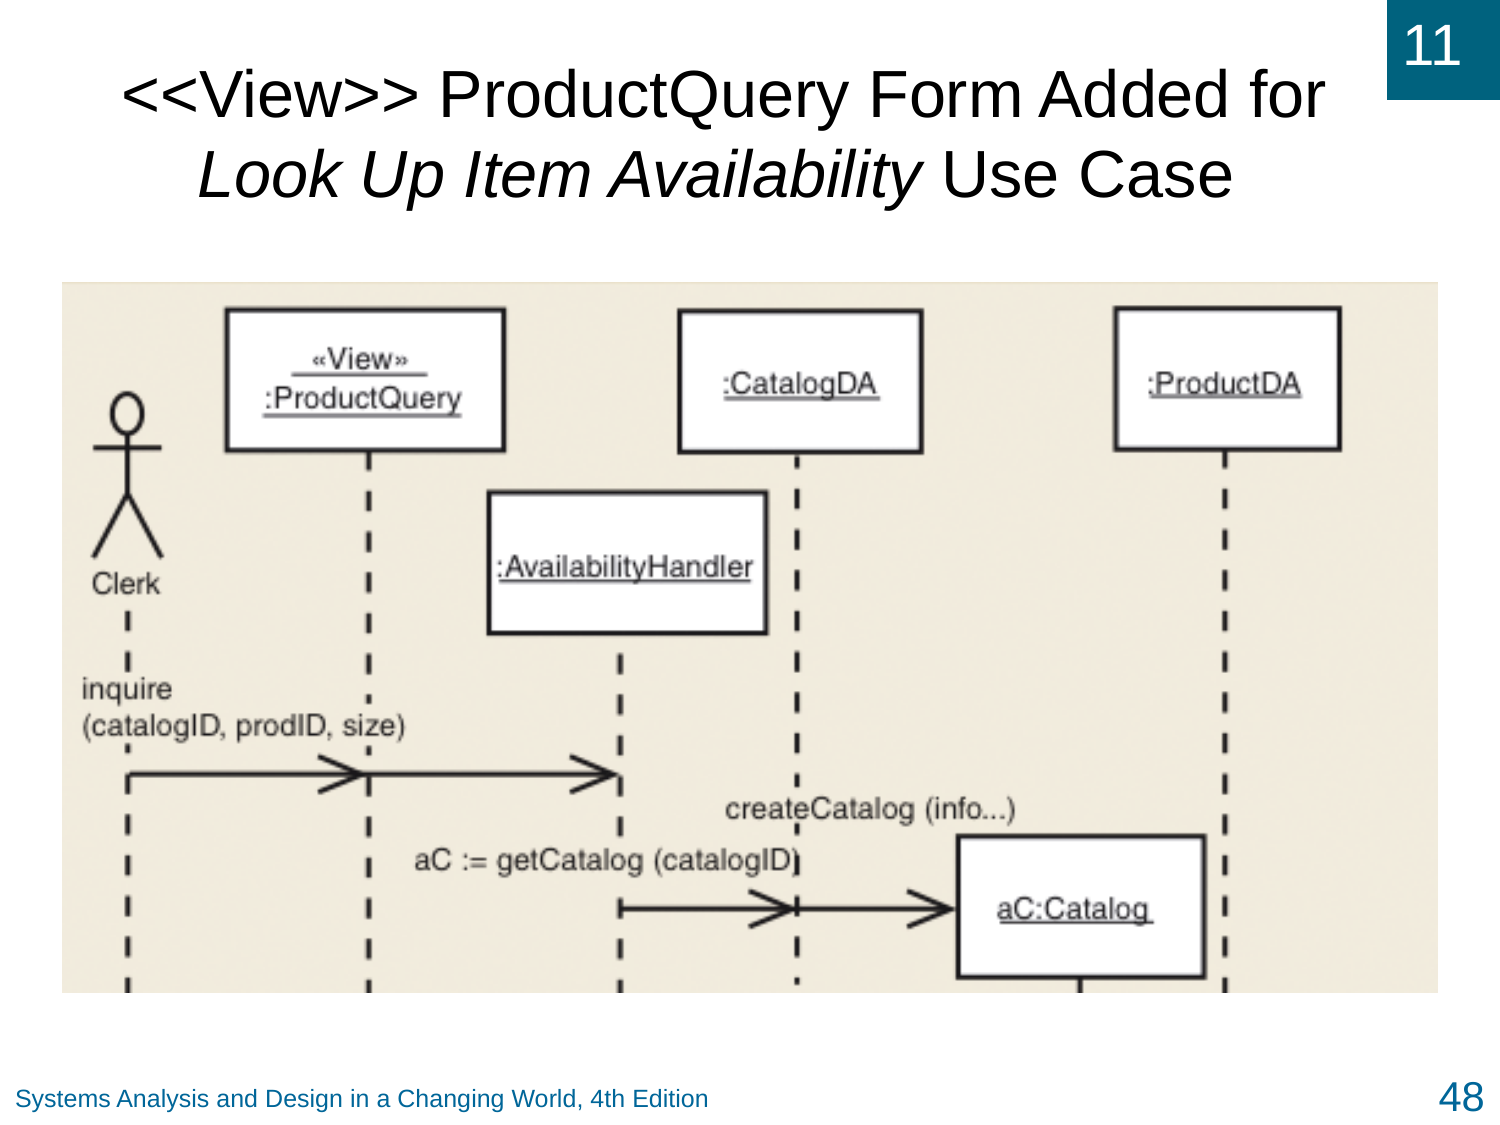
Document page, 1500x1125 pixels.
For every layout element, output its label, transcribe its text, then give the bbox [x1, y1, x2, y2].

footer Systems Analysis and Design in a Changing World, 4th Edition [0, 1074, 1138, 1125]
title <<View>> ProductQuery Form Added for Look Up Item Availability Use Case [74, 36, 1376, 226]
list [62, 281, 1438, 994]
slide_number 48 [1149, 1062, 1500, 1125]
